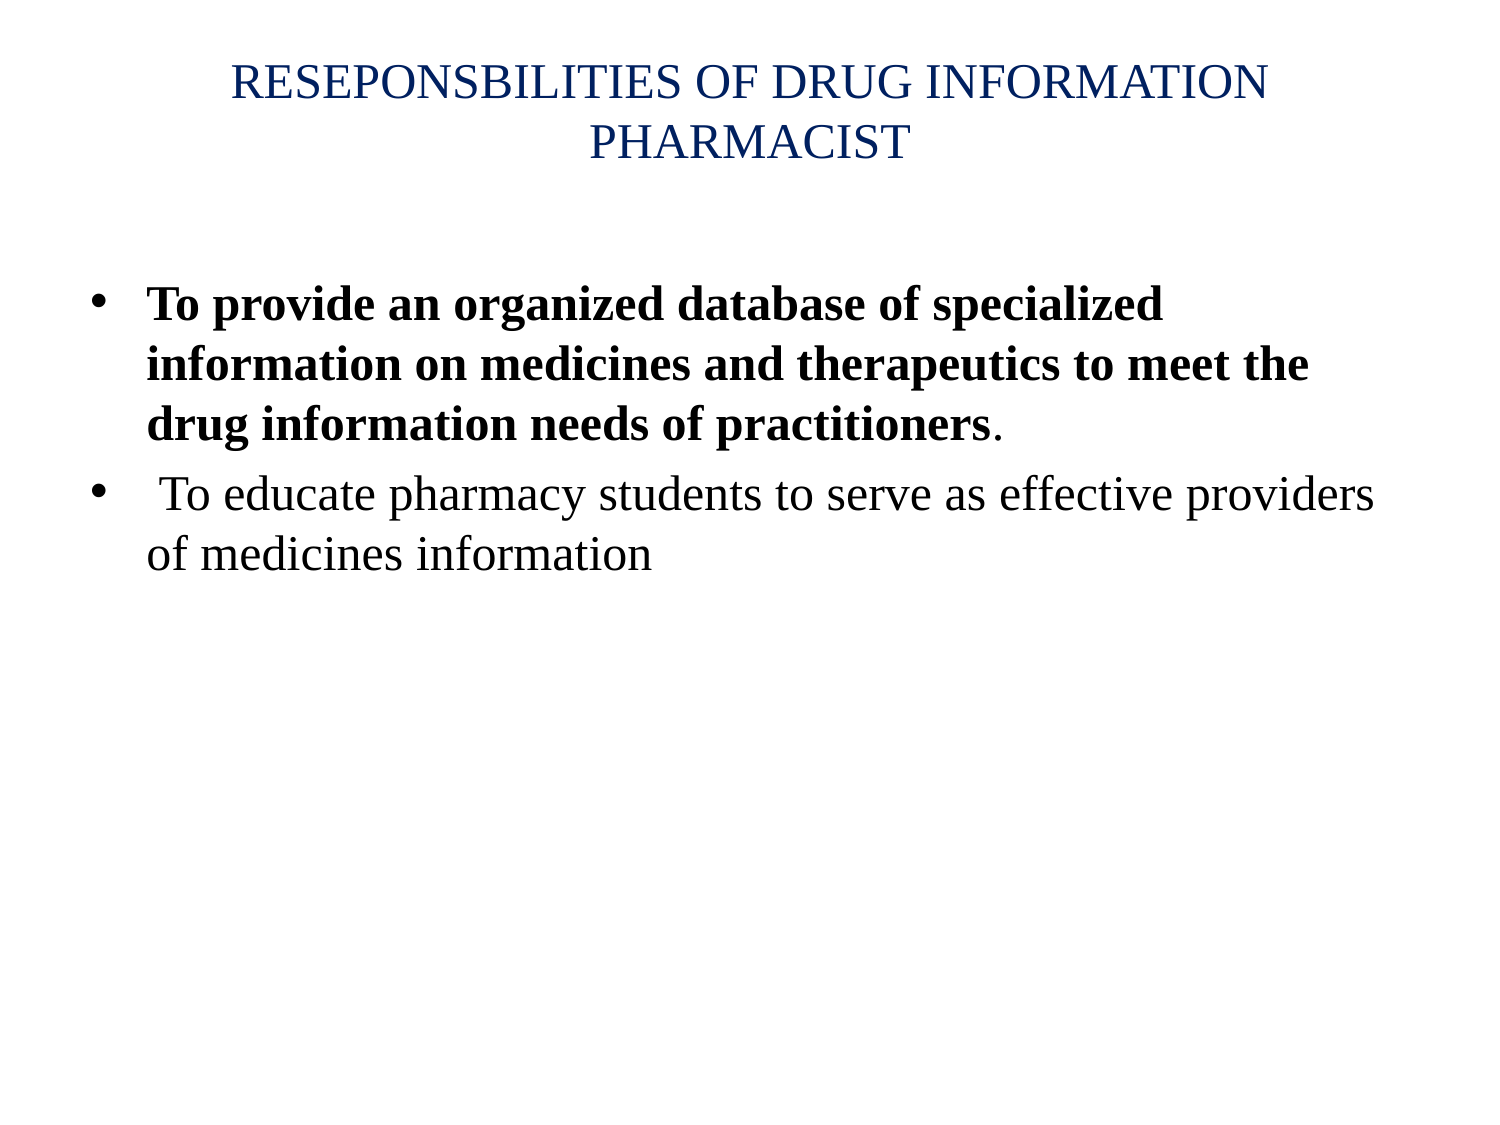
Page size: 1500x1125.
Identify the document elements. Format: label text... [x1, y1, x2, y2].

list To provide an organized database of specialized information on medicines and therapeutics to meet the drug information needs of practitioners. To educate pharmacy students to serve as effective providers of medicines information [75, 262, 1425, 1005]
title RESEPONSBILITIES OF DRUG INFORMATION PHARMACIST [75, 45, 1425, 233]
